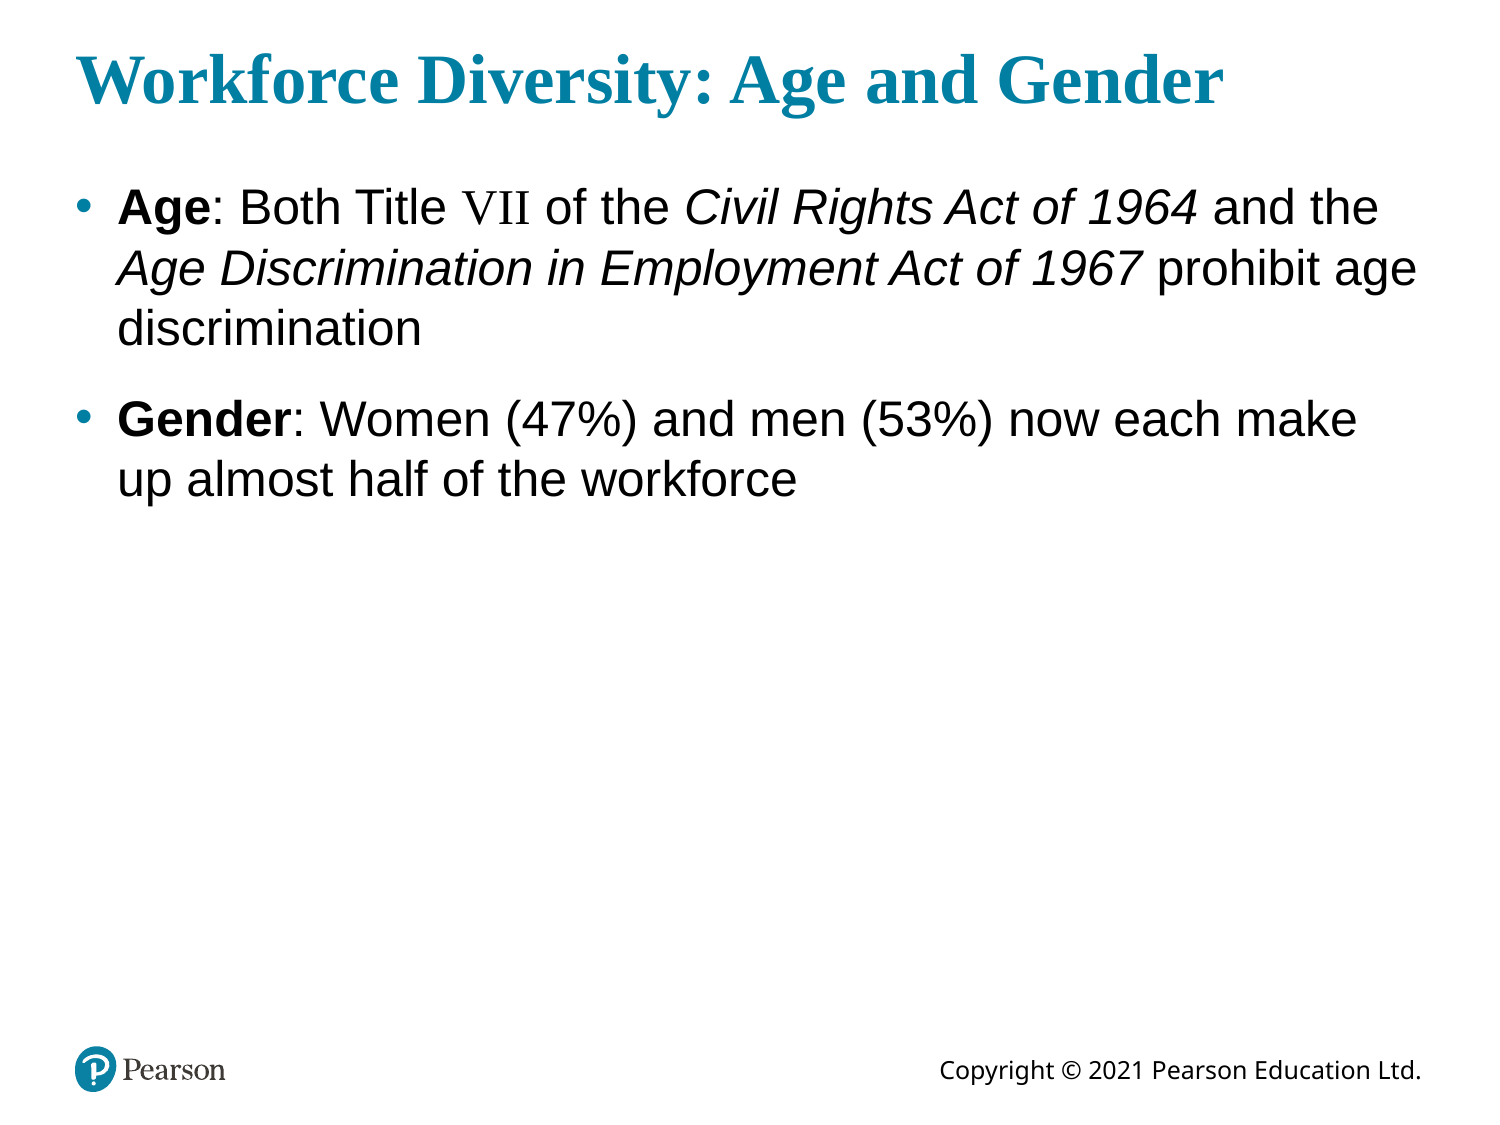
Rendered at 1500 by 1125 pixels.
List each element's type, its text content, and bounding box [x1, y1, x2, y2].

title Workforce Diversity: Age and Gender [75, 39, 1425, 118]
list Age: Both Title VII of the Civil Rights Act of 1964 and the Age Discrimination in Employment Act of 1967 prohibit age discrimination Gender: Women (47%) and men (53%) now each make up almost half of the workforce [75, 174, 1425, 538]
